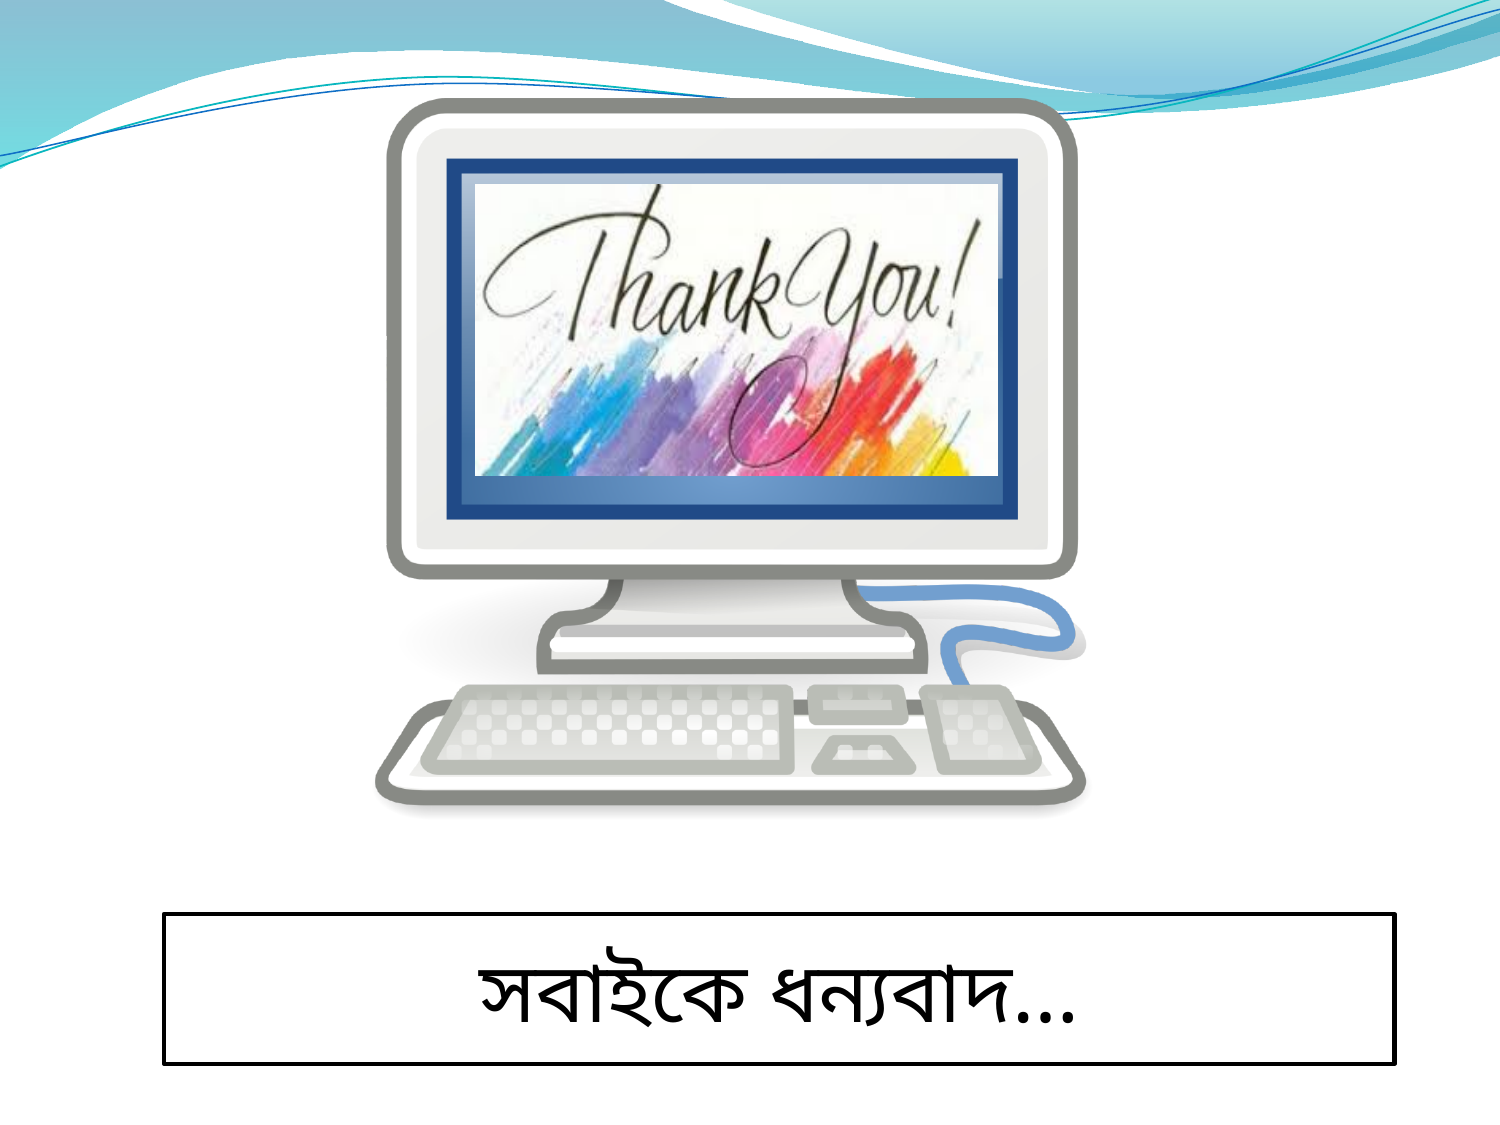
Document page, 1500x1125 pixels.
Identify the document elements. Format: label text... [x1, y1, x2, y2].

picture [371, 98, 1093, 820]
text_box সবাইকে ধন্যবাদ… [162, 912, 1397, 1066]
